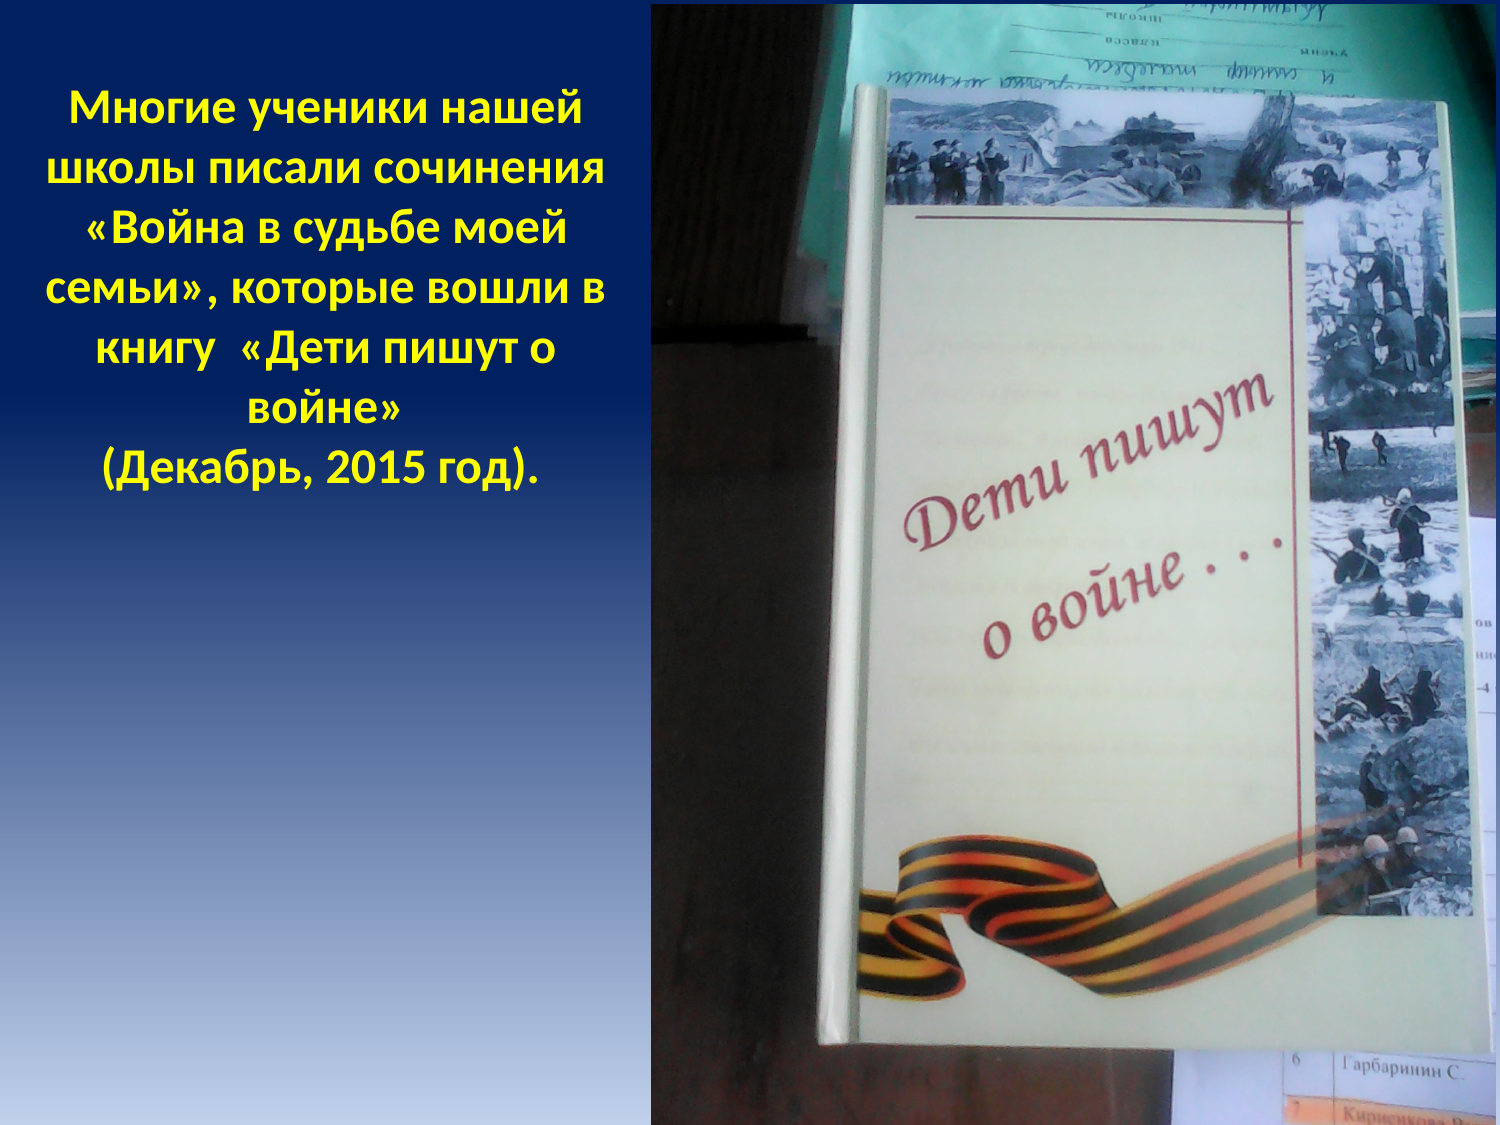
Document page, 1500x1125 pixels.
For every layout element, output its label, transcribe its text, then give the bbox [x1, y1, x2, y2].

text_box Многие ученики нашей школы писали сочинения «Война в судьбе моей семьи», которые вошли в книгу «Дети пишут о войне» (Декабрь, 2015 год). [0, 66, 646, 502]
picture [651, 4, 1496, 1125]
